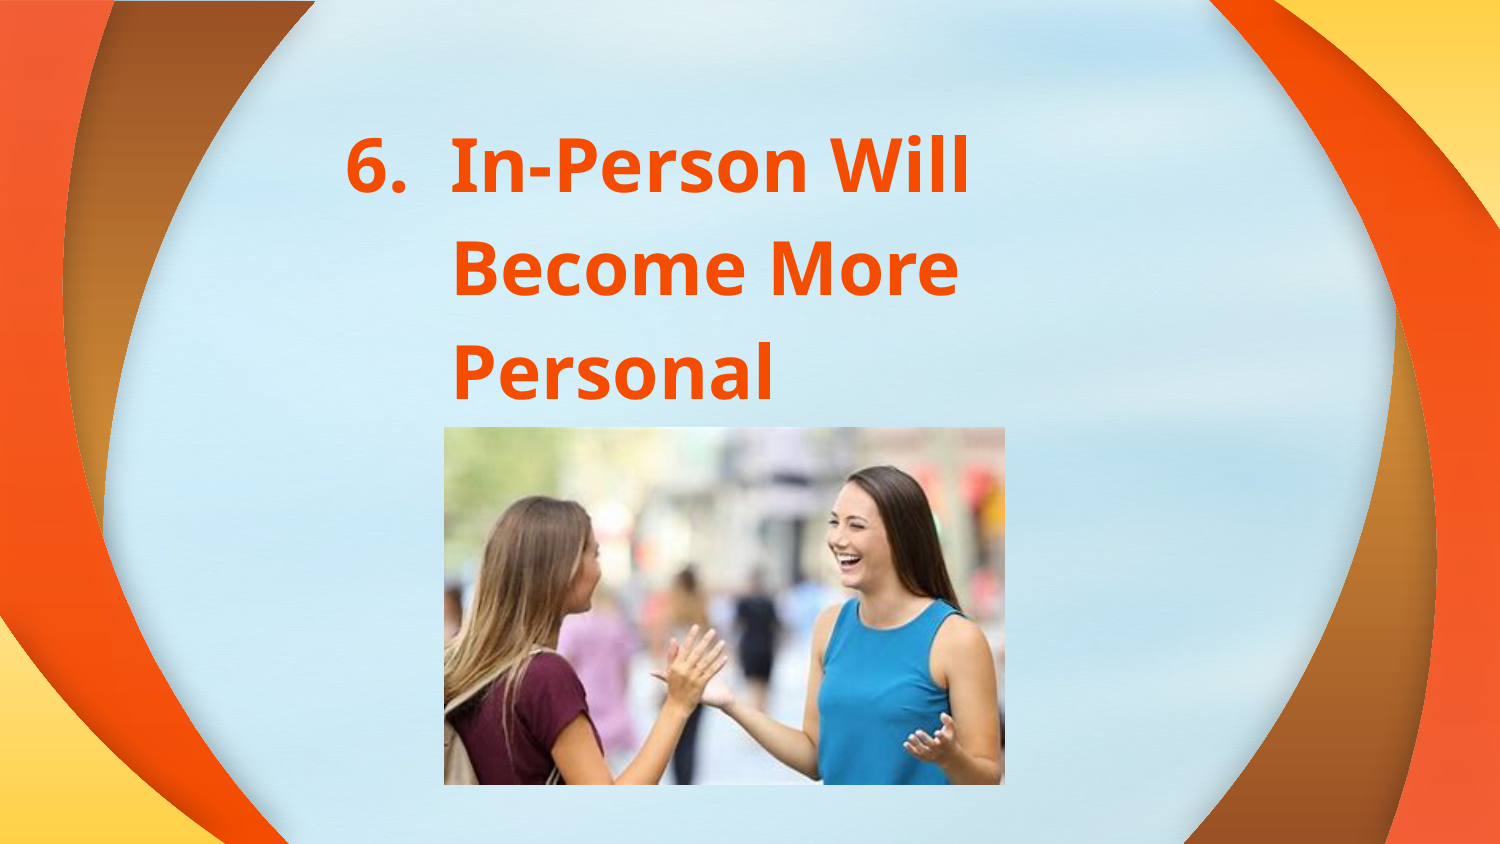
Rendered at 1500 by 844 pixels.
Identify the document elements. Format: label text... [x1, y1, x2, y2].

picture [103, 0, 1396, 844]
list 6. In-Person Will Become More Personal [345, 103, 1263, 447]
